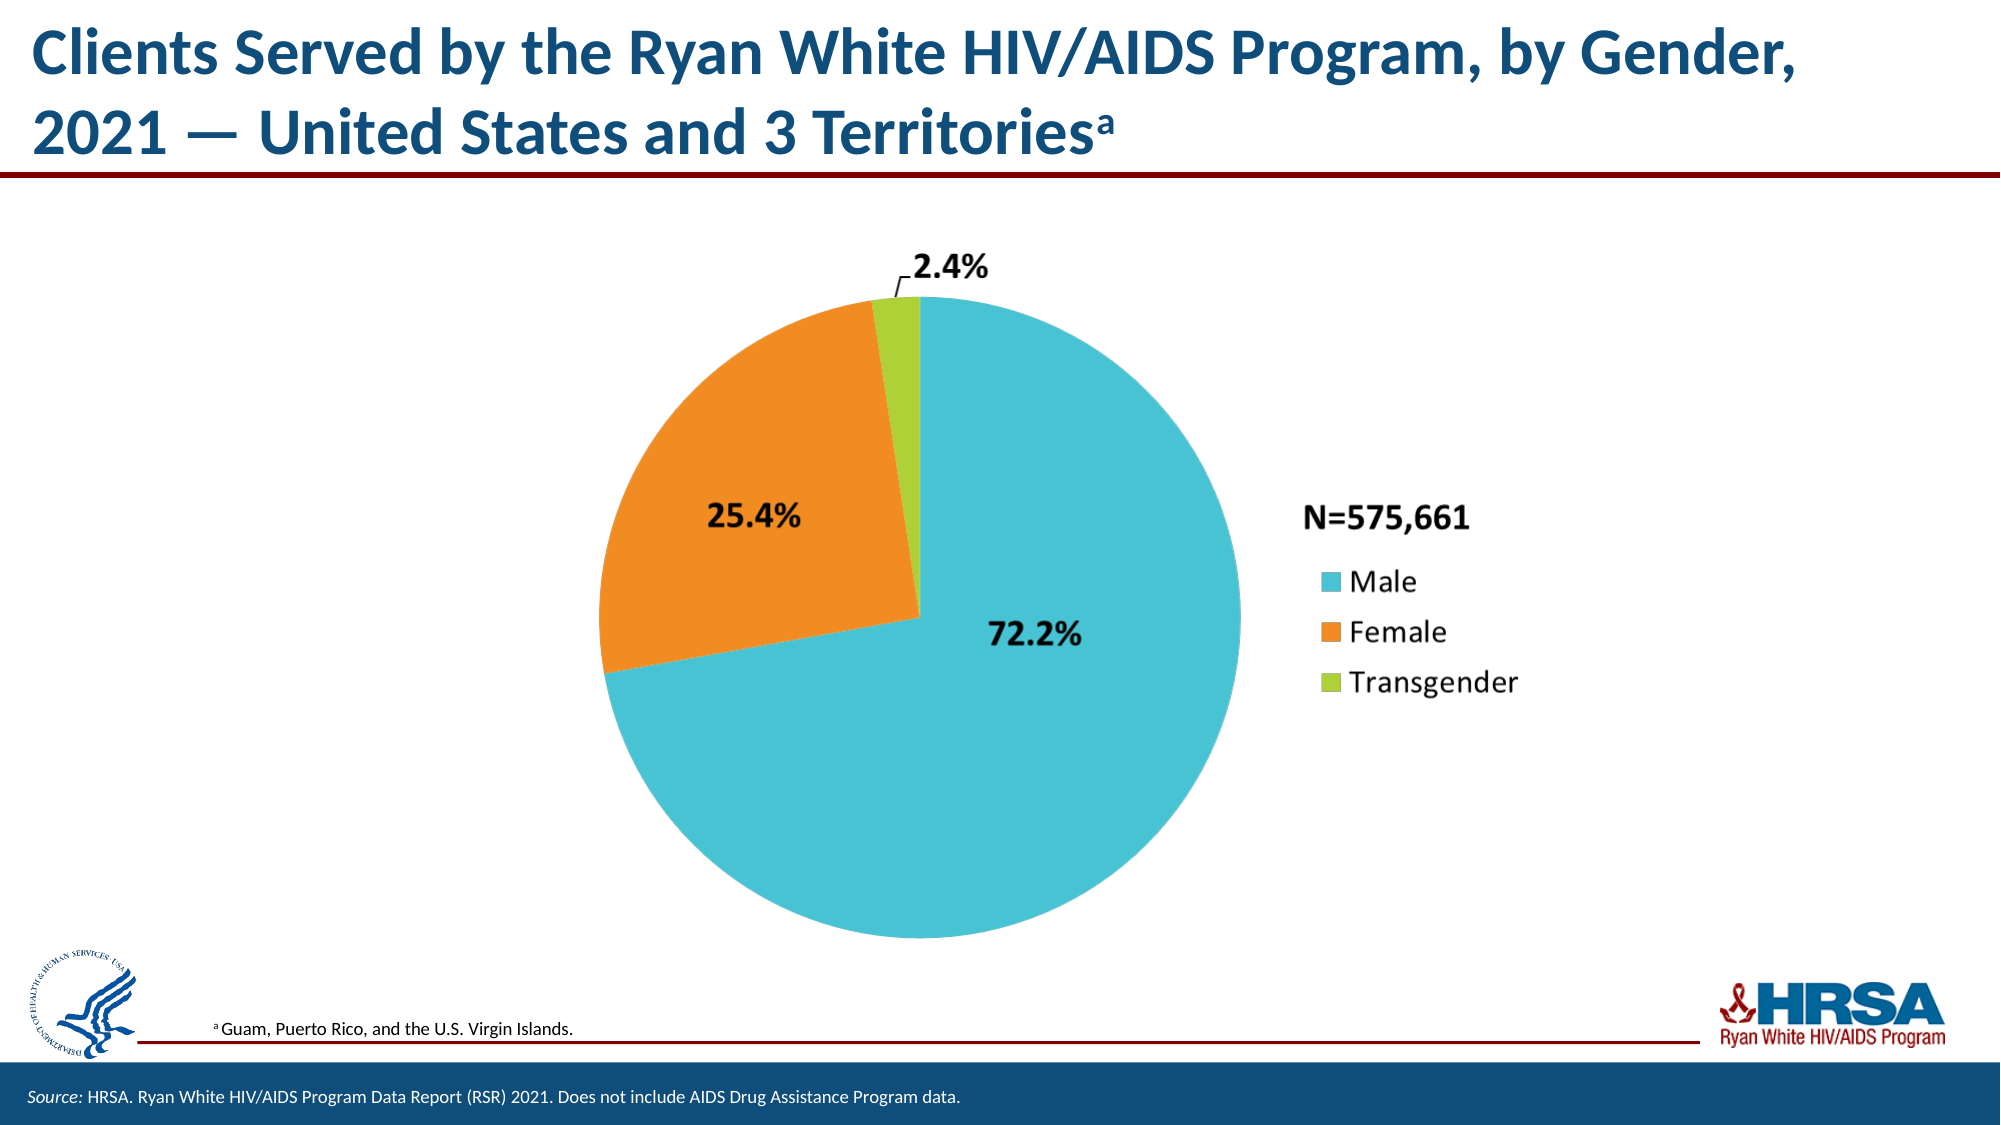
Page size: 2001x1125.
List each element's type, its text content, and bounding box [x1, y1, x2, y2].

picture [1720, 982, 1945, 1048]
picture [459, 225, 1612, 1010]
title Clients Served by the Ryan White HIV/AIDS Program, by Gender, 2021 — United States and 3 Territoriesa [18, 0, 1954, 175]
picture [24, 946, 141, 1062]
text_box a Guam, Puerto Rico, and the U.S. Virgin Islands. [198, 1009, 623, 1047]
